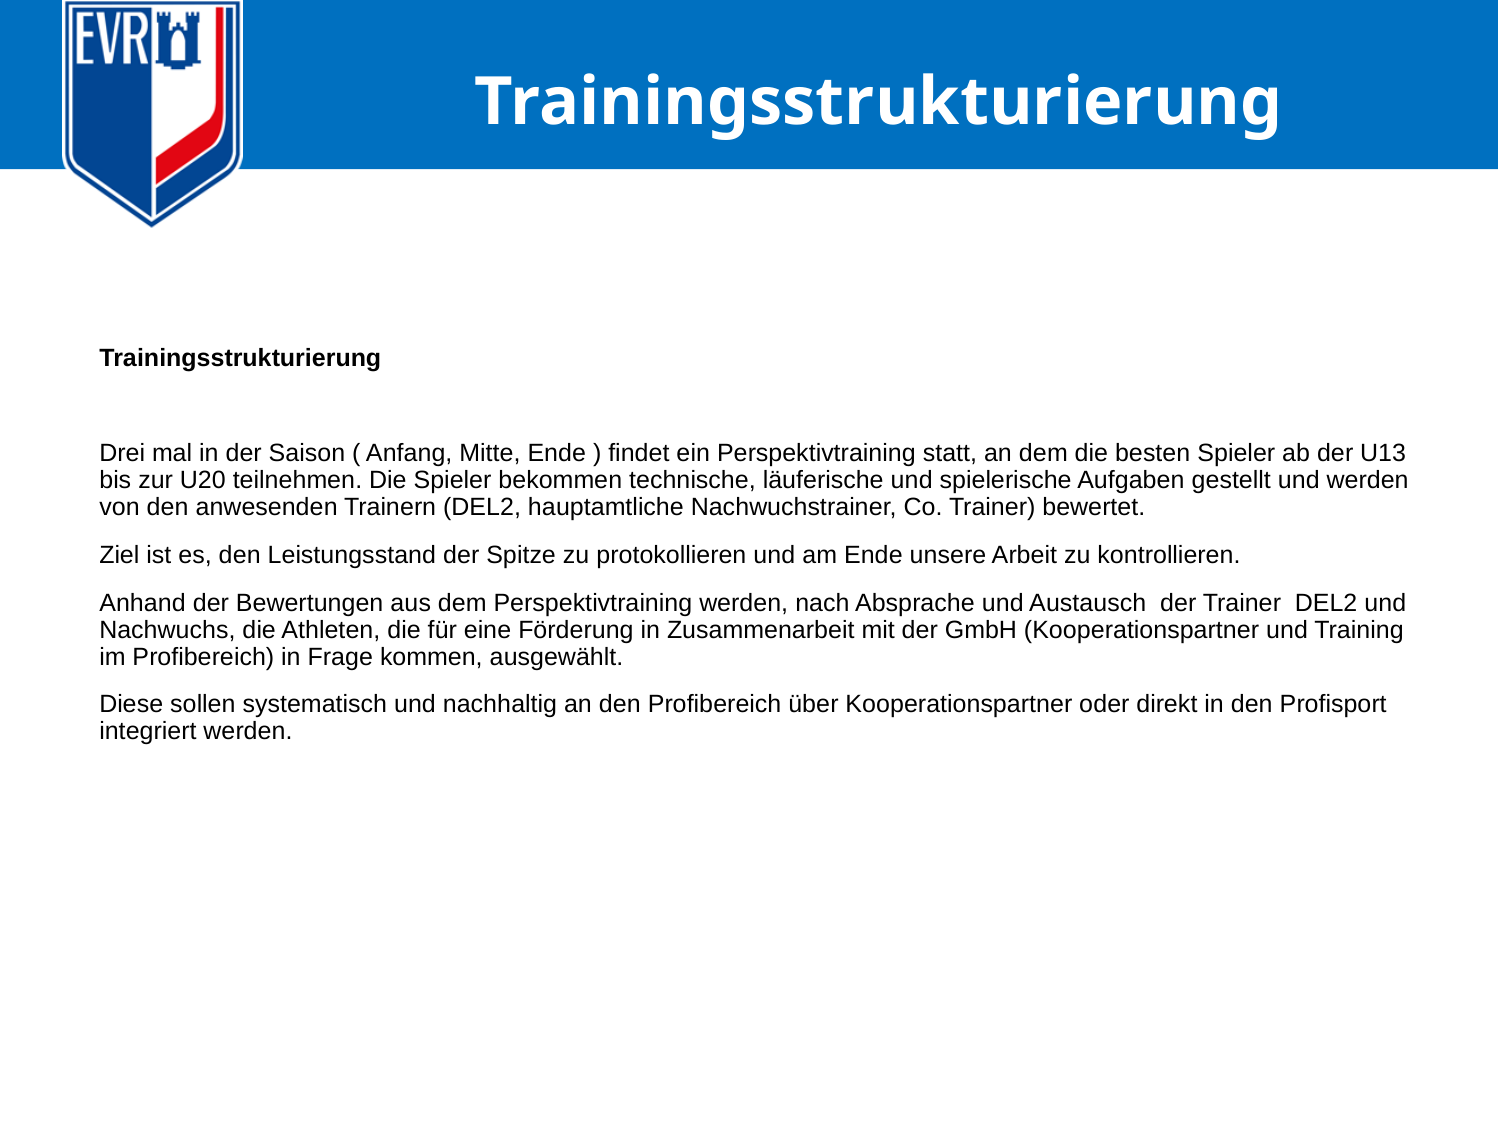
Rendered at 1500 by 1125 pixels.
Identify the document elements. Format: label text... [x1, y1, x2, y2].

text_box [243, 0, 1499, 170]
picture [62, 0, 243, 231]
text_box Trainingsstrukturierung Drei mal in der Saison ( Anfang, Mitte, Ende ) findet ein Perspektivtraining statt, an dem die besten Spieler ab der U13 bis zur U20 teilnehmen. Die Spieler bekommen technische, läuferische und spielerische Aufgaben gestellt und werden von den anwesenden Trainern (DEL2, hauptamtliche Nachwuchstrainer, Co. Trainer) bewertet. Ziel ist es, den Leistungsstand der Spitze zu protokollieren und am Ende unsere Arbeit zu kontrollieren. Anhand der Bewertungen aus dem Perspektivtraining werden, nach Absprache und Austausch der Trainer DEL2 und Nachwuchs, die Athleten, die für eine Förderung in Zusammenarbeit mit der GmbH (Kooperationspartner und Training im Profibereich) in Frage kommen, ausgewählt. Diese sollen systematisch und nachhaltig an den Profibereich über Kooperationspartner oder direkt in den Profisport integriert werden. [82, 337, 1440, 919]
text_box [0, 0, 60, 170]
